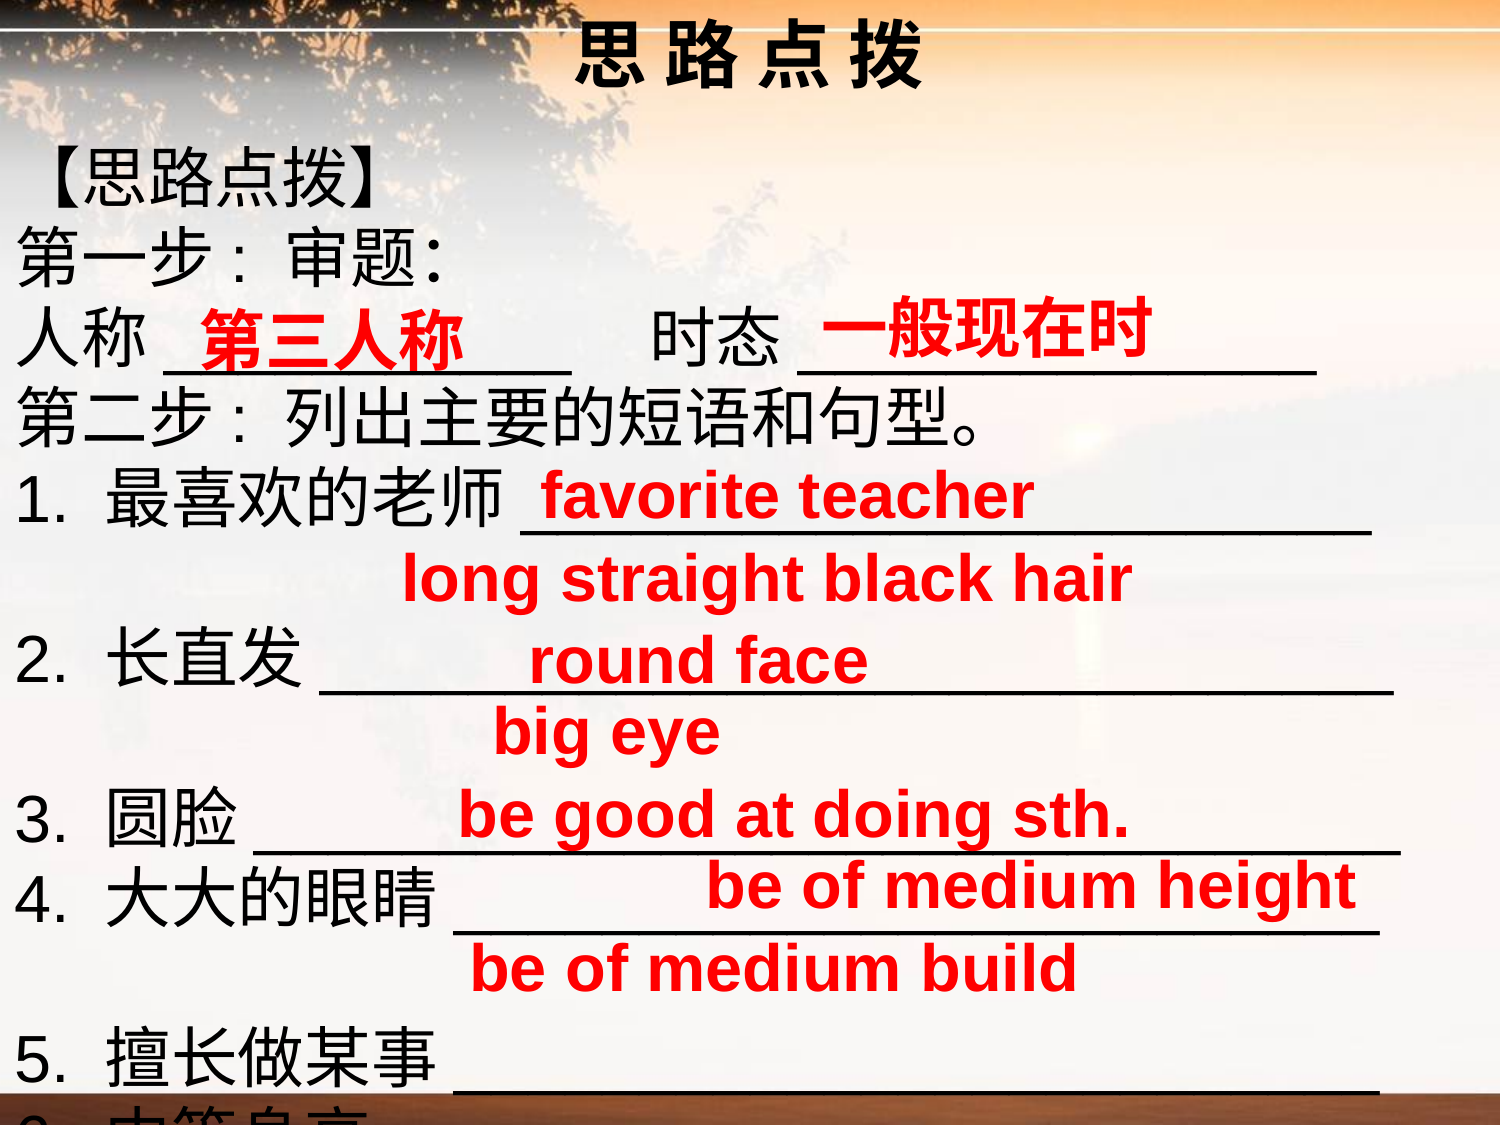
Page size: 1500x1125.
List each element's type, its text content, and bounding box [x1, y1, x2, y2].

text_box 【思路点拨】 第一步: 审题： 人称___________ 时态______________ 第二步: 列出主要的短语和句型。 1. 最喜欢的老师_______________________ 2. 长直发_____________________________ 3. 圆脸_______________________________ 4. 大大的眼睛_________________________ 5. 擅长做某事_________________________ 6. 中等身高____________________________ 7. 中等身材___________________________ [0, 128, 1500, 1125]
picture [0, 0, 1500, 128]
text_box be of medium height [690, 834, 1500, 929]
text_box round face [513, 609, 1407, 705]
text_box 一般现在时 [806, 278, 1377, 374]
text_box be of medium build [454, 916, 1348, 1012]
text_box favorite teacher [525, 444, 1452, 539]
text_box big eye [477, 702, 1219, 763]
text_box long straight black hair [367, 527, 1441, 702]
text_box 思 路 点 拨 [57, 0, 1439, 106]
text_box 第三人称 [183, 290, 623, 386]
text_box be good at doing sth. [442, 763, 1319, 858]
